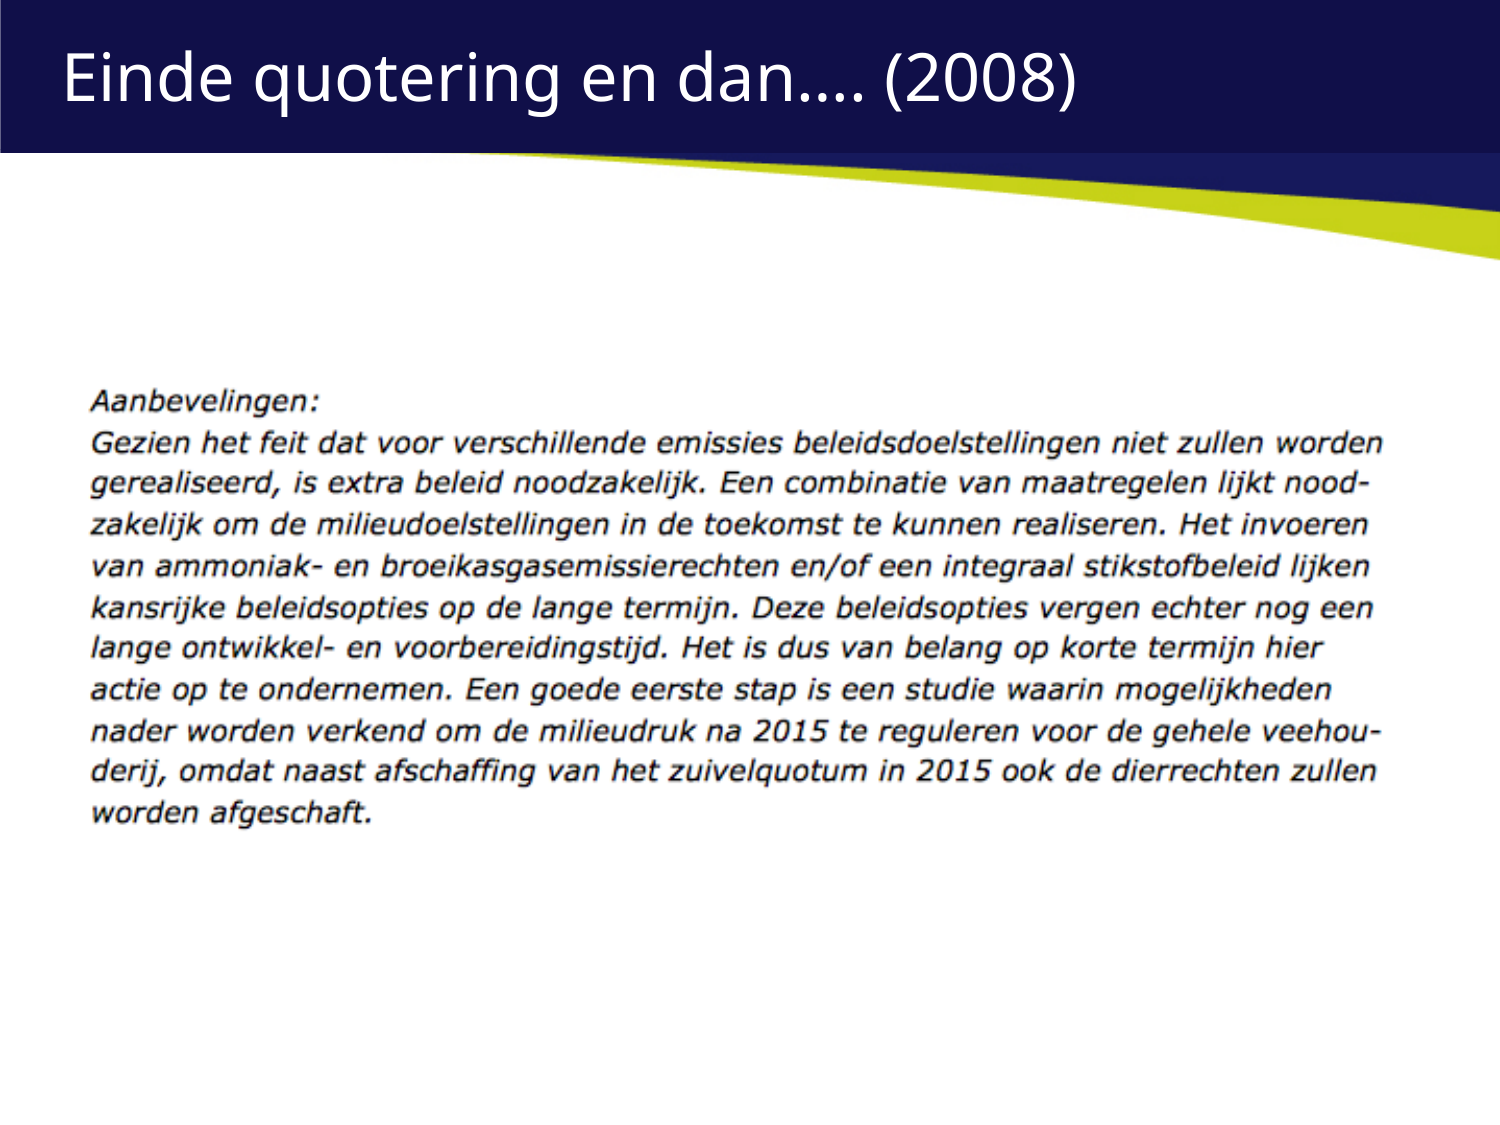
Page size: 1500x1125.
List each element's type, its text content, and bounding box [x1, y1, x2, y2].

picture [37, 355, 1461, 873]
title Einde quotering en dan…. (2008) [45, 15, 1477, 135]
picture [0, 153, 1500, 268]
